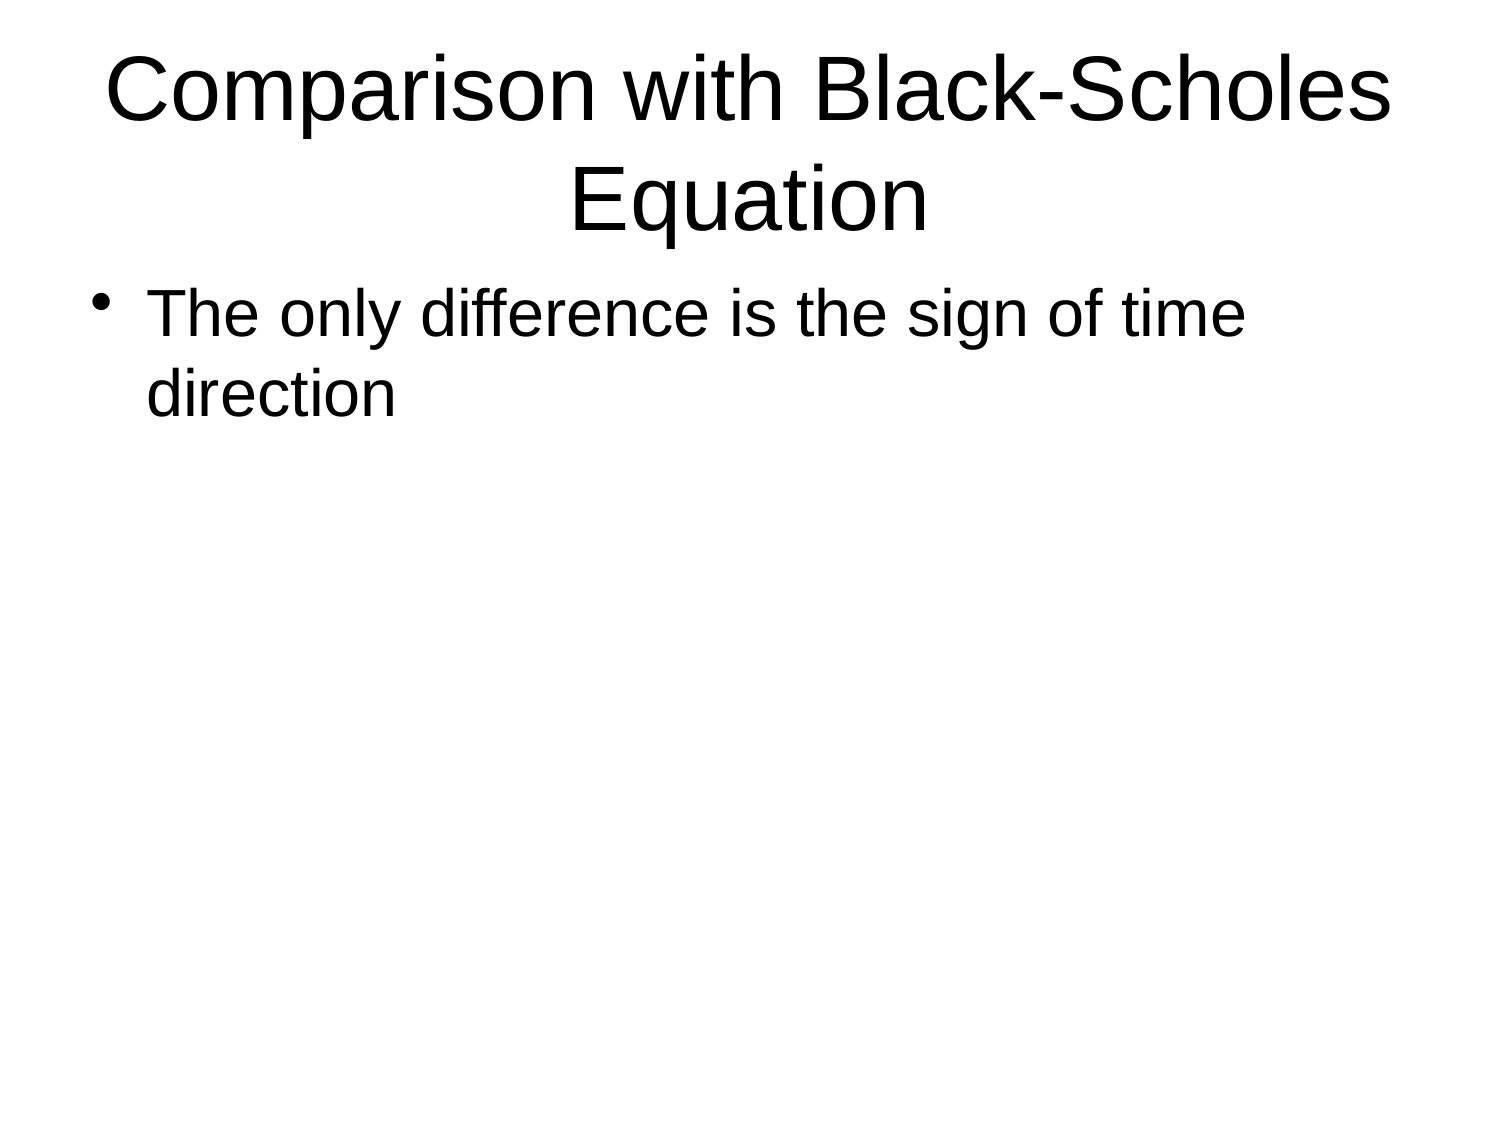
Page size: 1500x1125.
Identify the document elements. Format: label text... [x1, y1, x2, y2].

list The only difference is the sign of time direction [75, 262, 1425, 1005]
title Comparison with Black-Scholes Equation [75, 45, 1425, 233]
